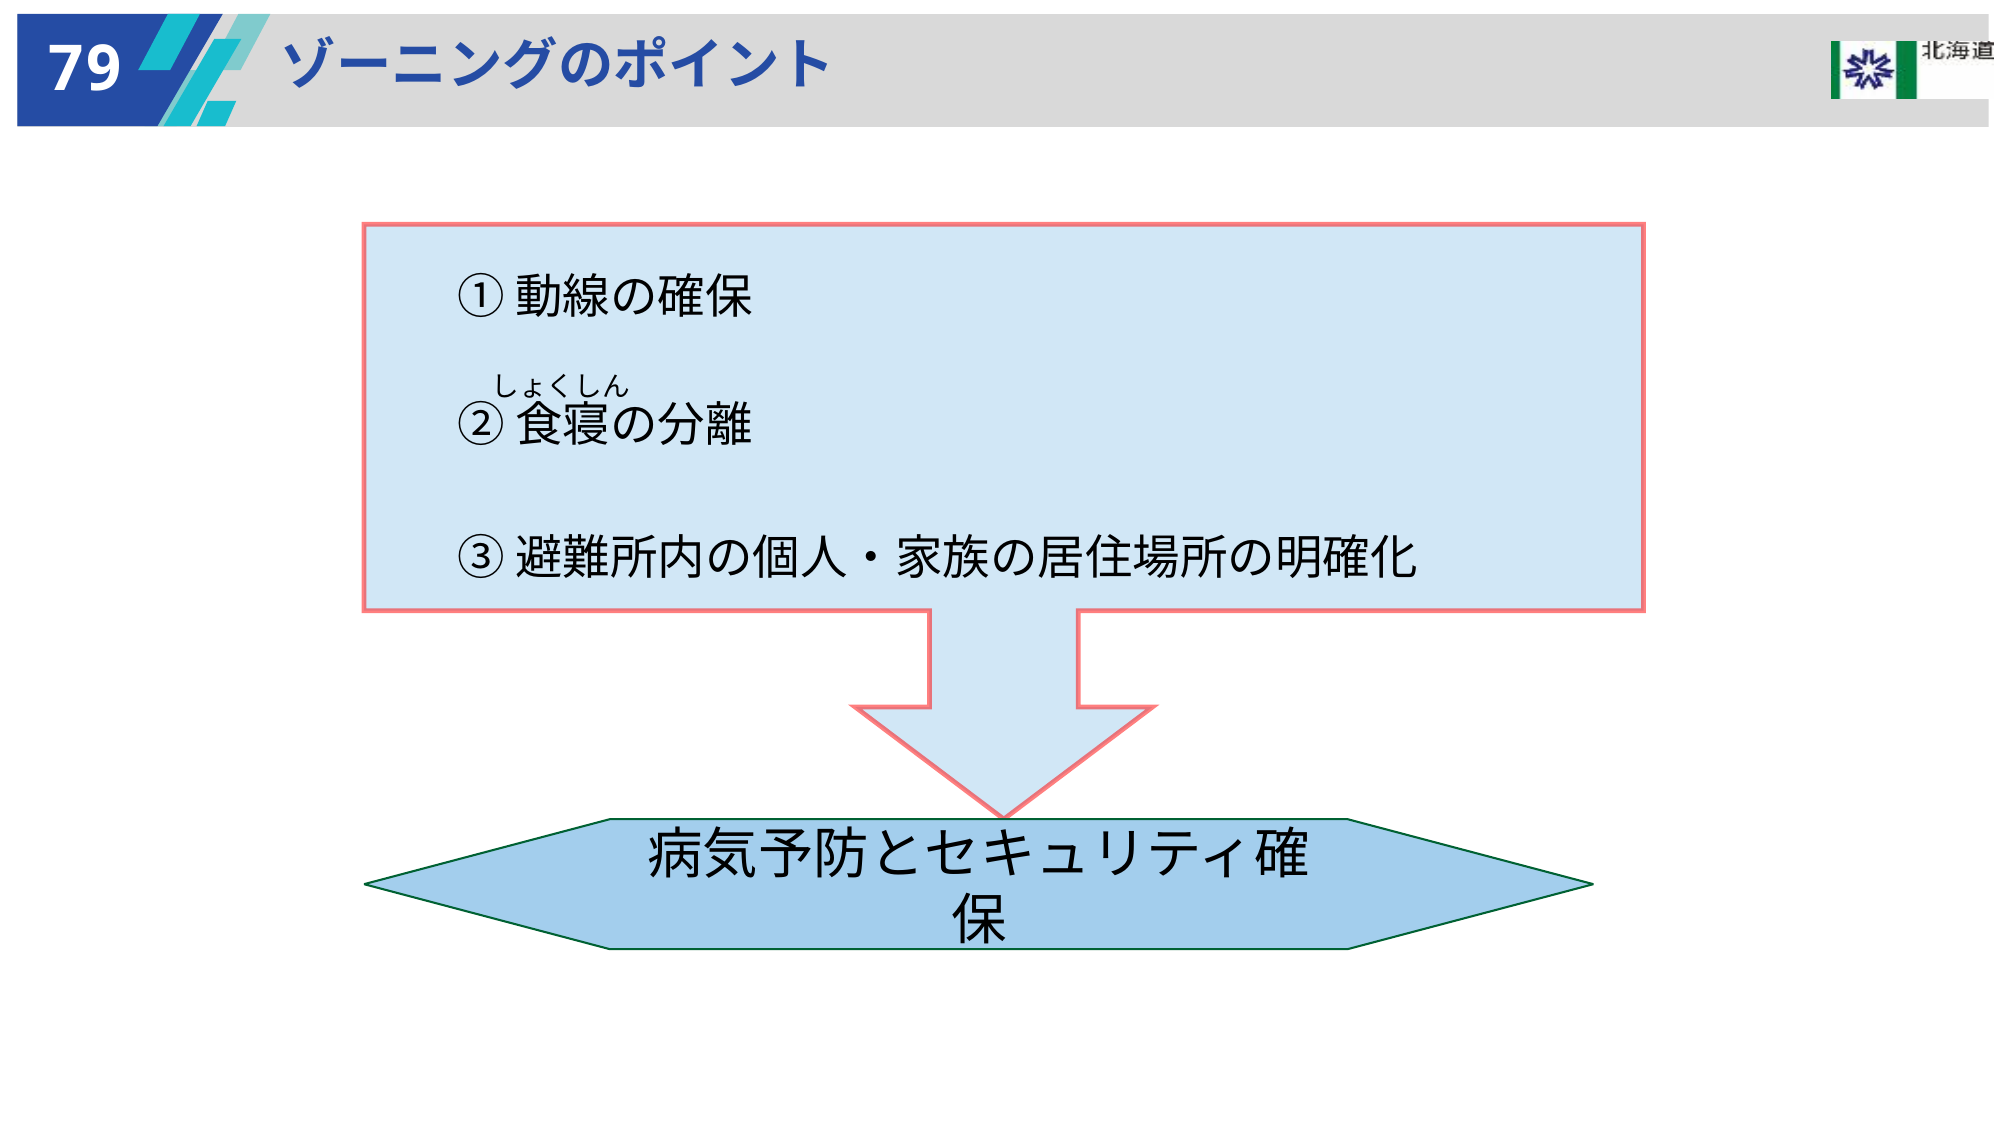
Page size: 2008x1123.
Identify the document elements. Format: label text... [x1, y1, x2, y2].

picture [1831, 41, 1994, 99]
text_box 病気予防とセキュリティ確保 [363, 818, 1594, 951]
text_box しょくしん [476, 361, 690, 410]
text_box [363, 223, 1645, 818]
list 79 [35, 30, 134, 110]
text_box ① 動線の確保 ② 食寝の分離 ③ 避難所内の個人・家族の居住場所の明確化 [394, 258, 1624, 590]
list ゾーニングのポイント [280, 36, 1331, 99]
